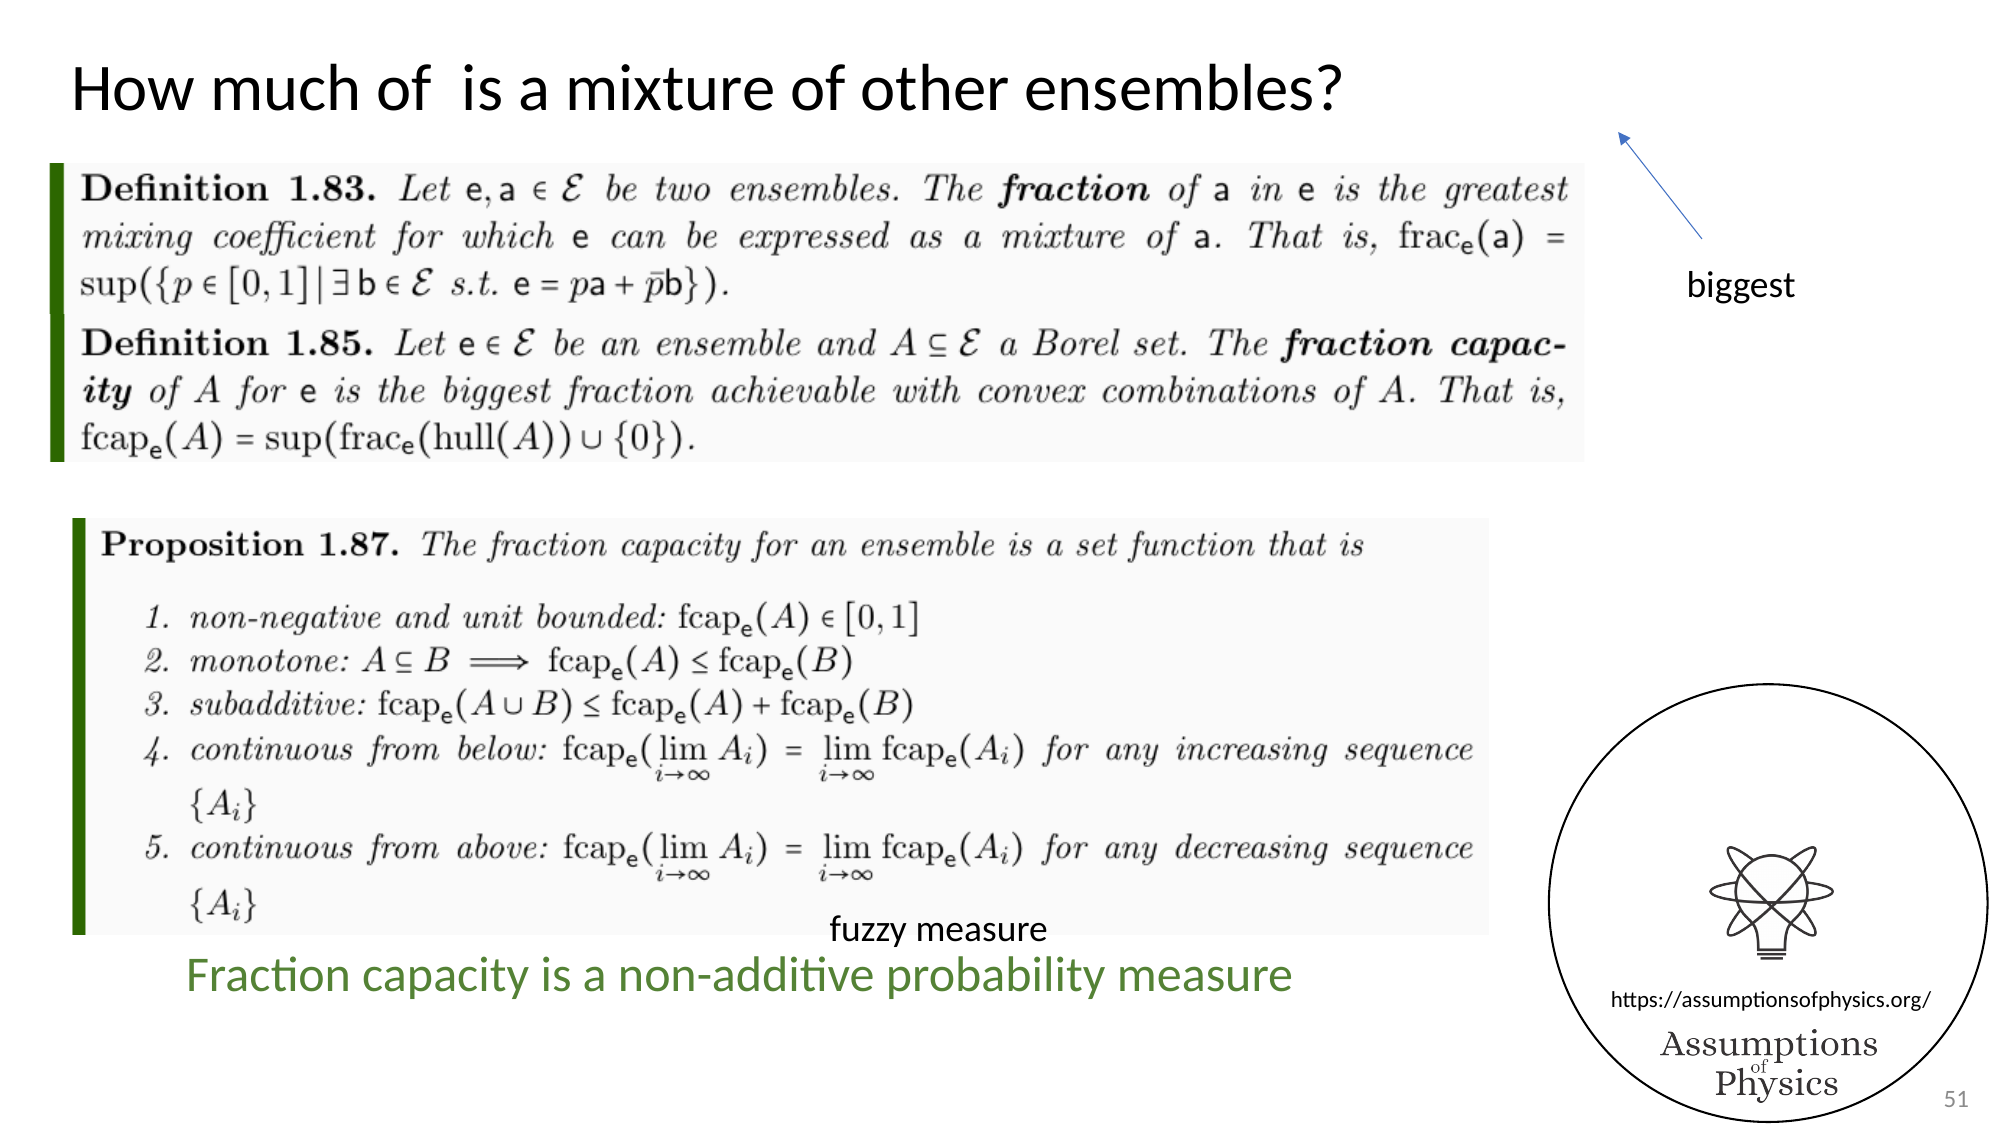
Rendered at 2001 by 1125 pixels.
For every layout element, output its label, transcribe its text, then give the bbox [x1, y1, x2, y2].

picture [1709, 846, 1834, 960]
picture [1660, 1029, 1877, 1103]
picture [36, 163, 1597, 462]
picture [64, 518, 1489, 935]
text_box Fraction capacity is a non-additive probability measure [171, 935, 1309, 1009]
slide_number 51 [1893, 1078, 1985, 1116]
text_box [1618, 132, 1703, 239]
text_box fuzzy measure [814, 935, 1064, 957]
